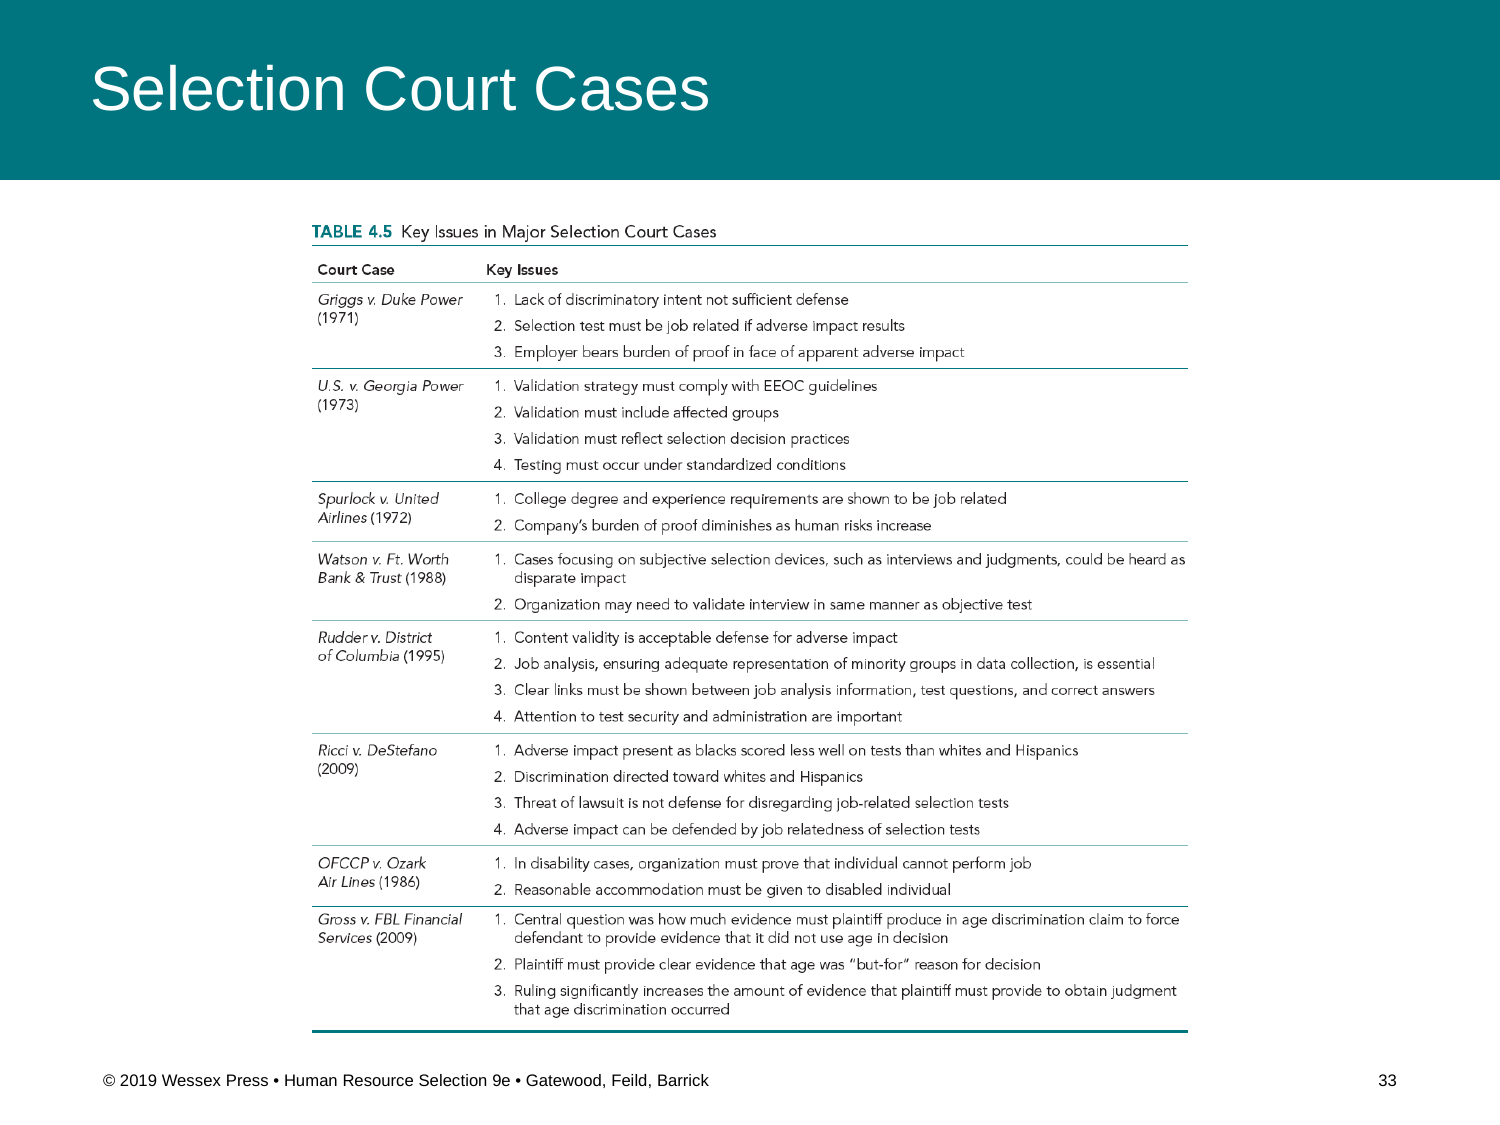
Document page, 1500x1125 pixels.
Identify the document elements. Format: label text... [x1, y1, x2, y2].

slide_number 33 [1059, 1052, 1397, 1090]
picture [307, 221, 1193, 1037]
title Selection Court Cases [0, 0, 1500, 180]
slide_number © 2019 Wessex Press • Human Resource Selection 9e • Gatewood, Feild, Barrick [103, 1052, 750, 1090]
